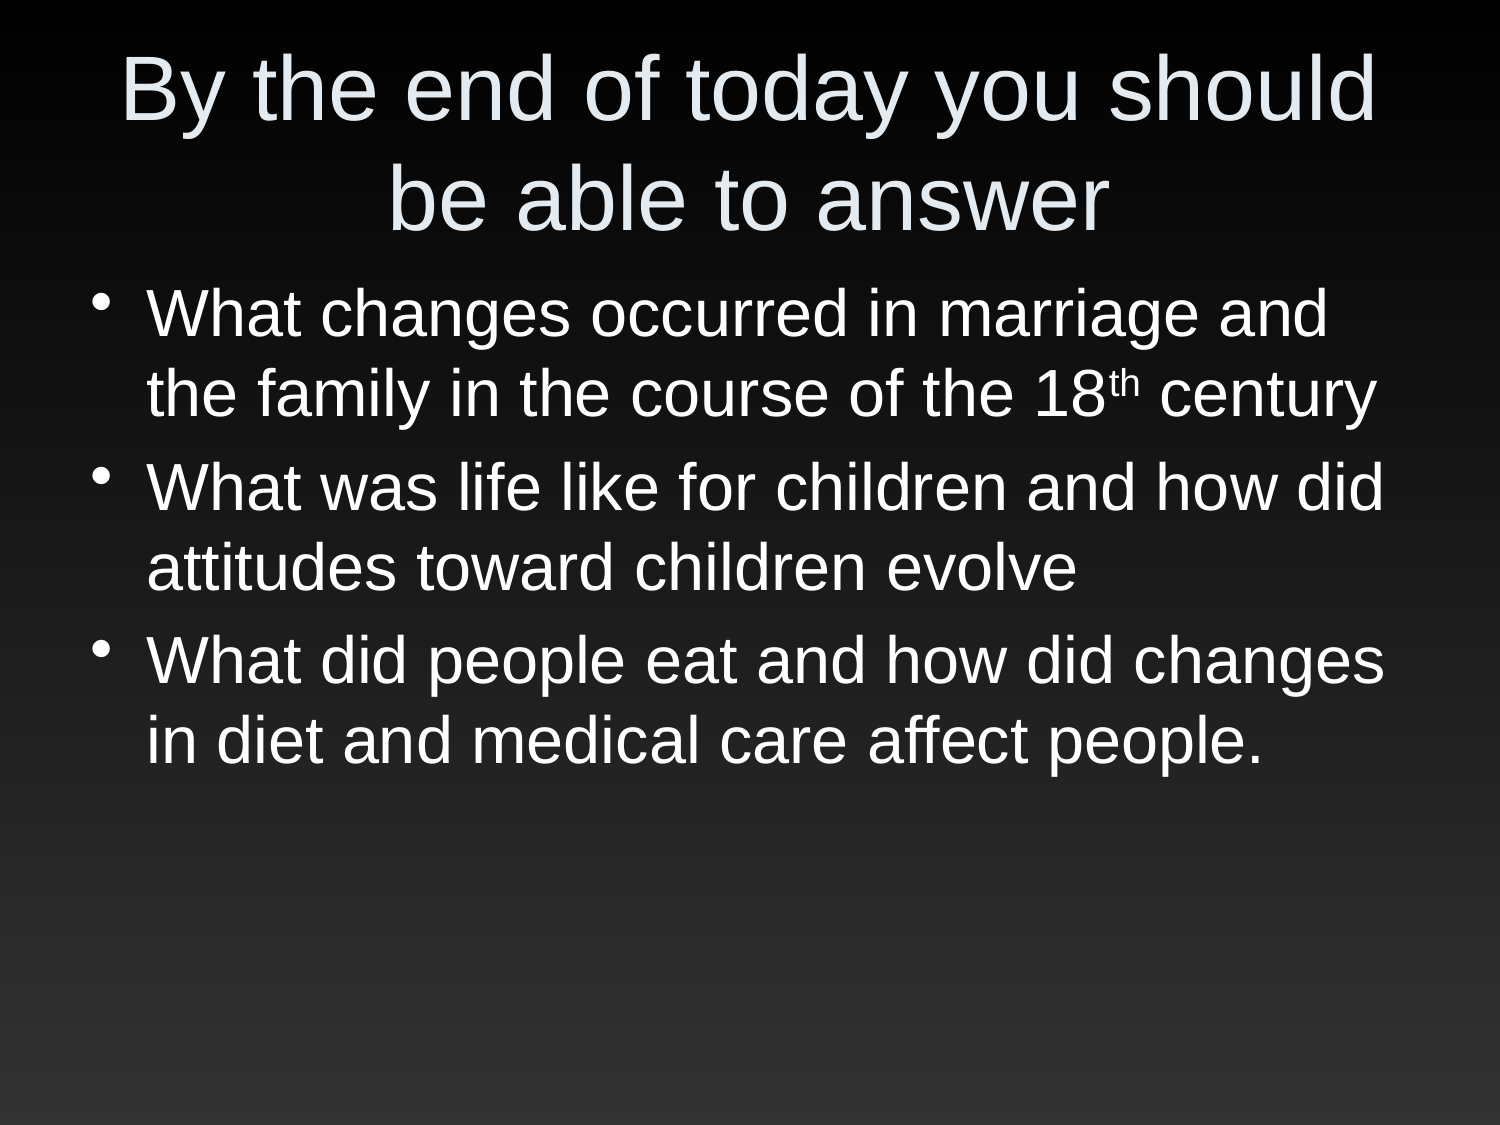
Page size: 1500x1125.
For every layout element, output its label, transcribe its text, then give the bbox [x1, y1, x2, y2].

list What changes occurred in marriage and the family in the course of the 18th century What was life like for children and how did attitudes toward children evolve What did people eat and how did changes in diet and medical care affect people. [75, 262, 1425, 1005]
title By the end of today you should be able to answer [75, 45, 1425, 233]
